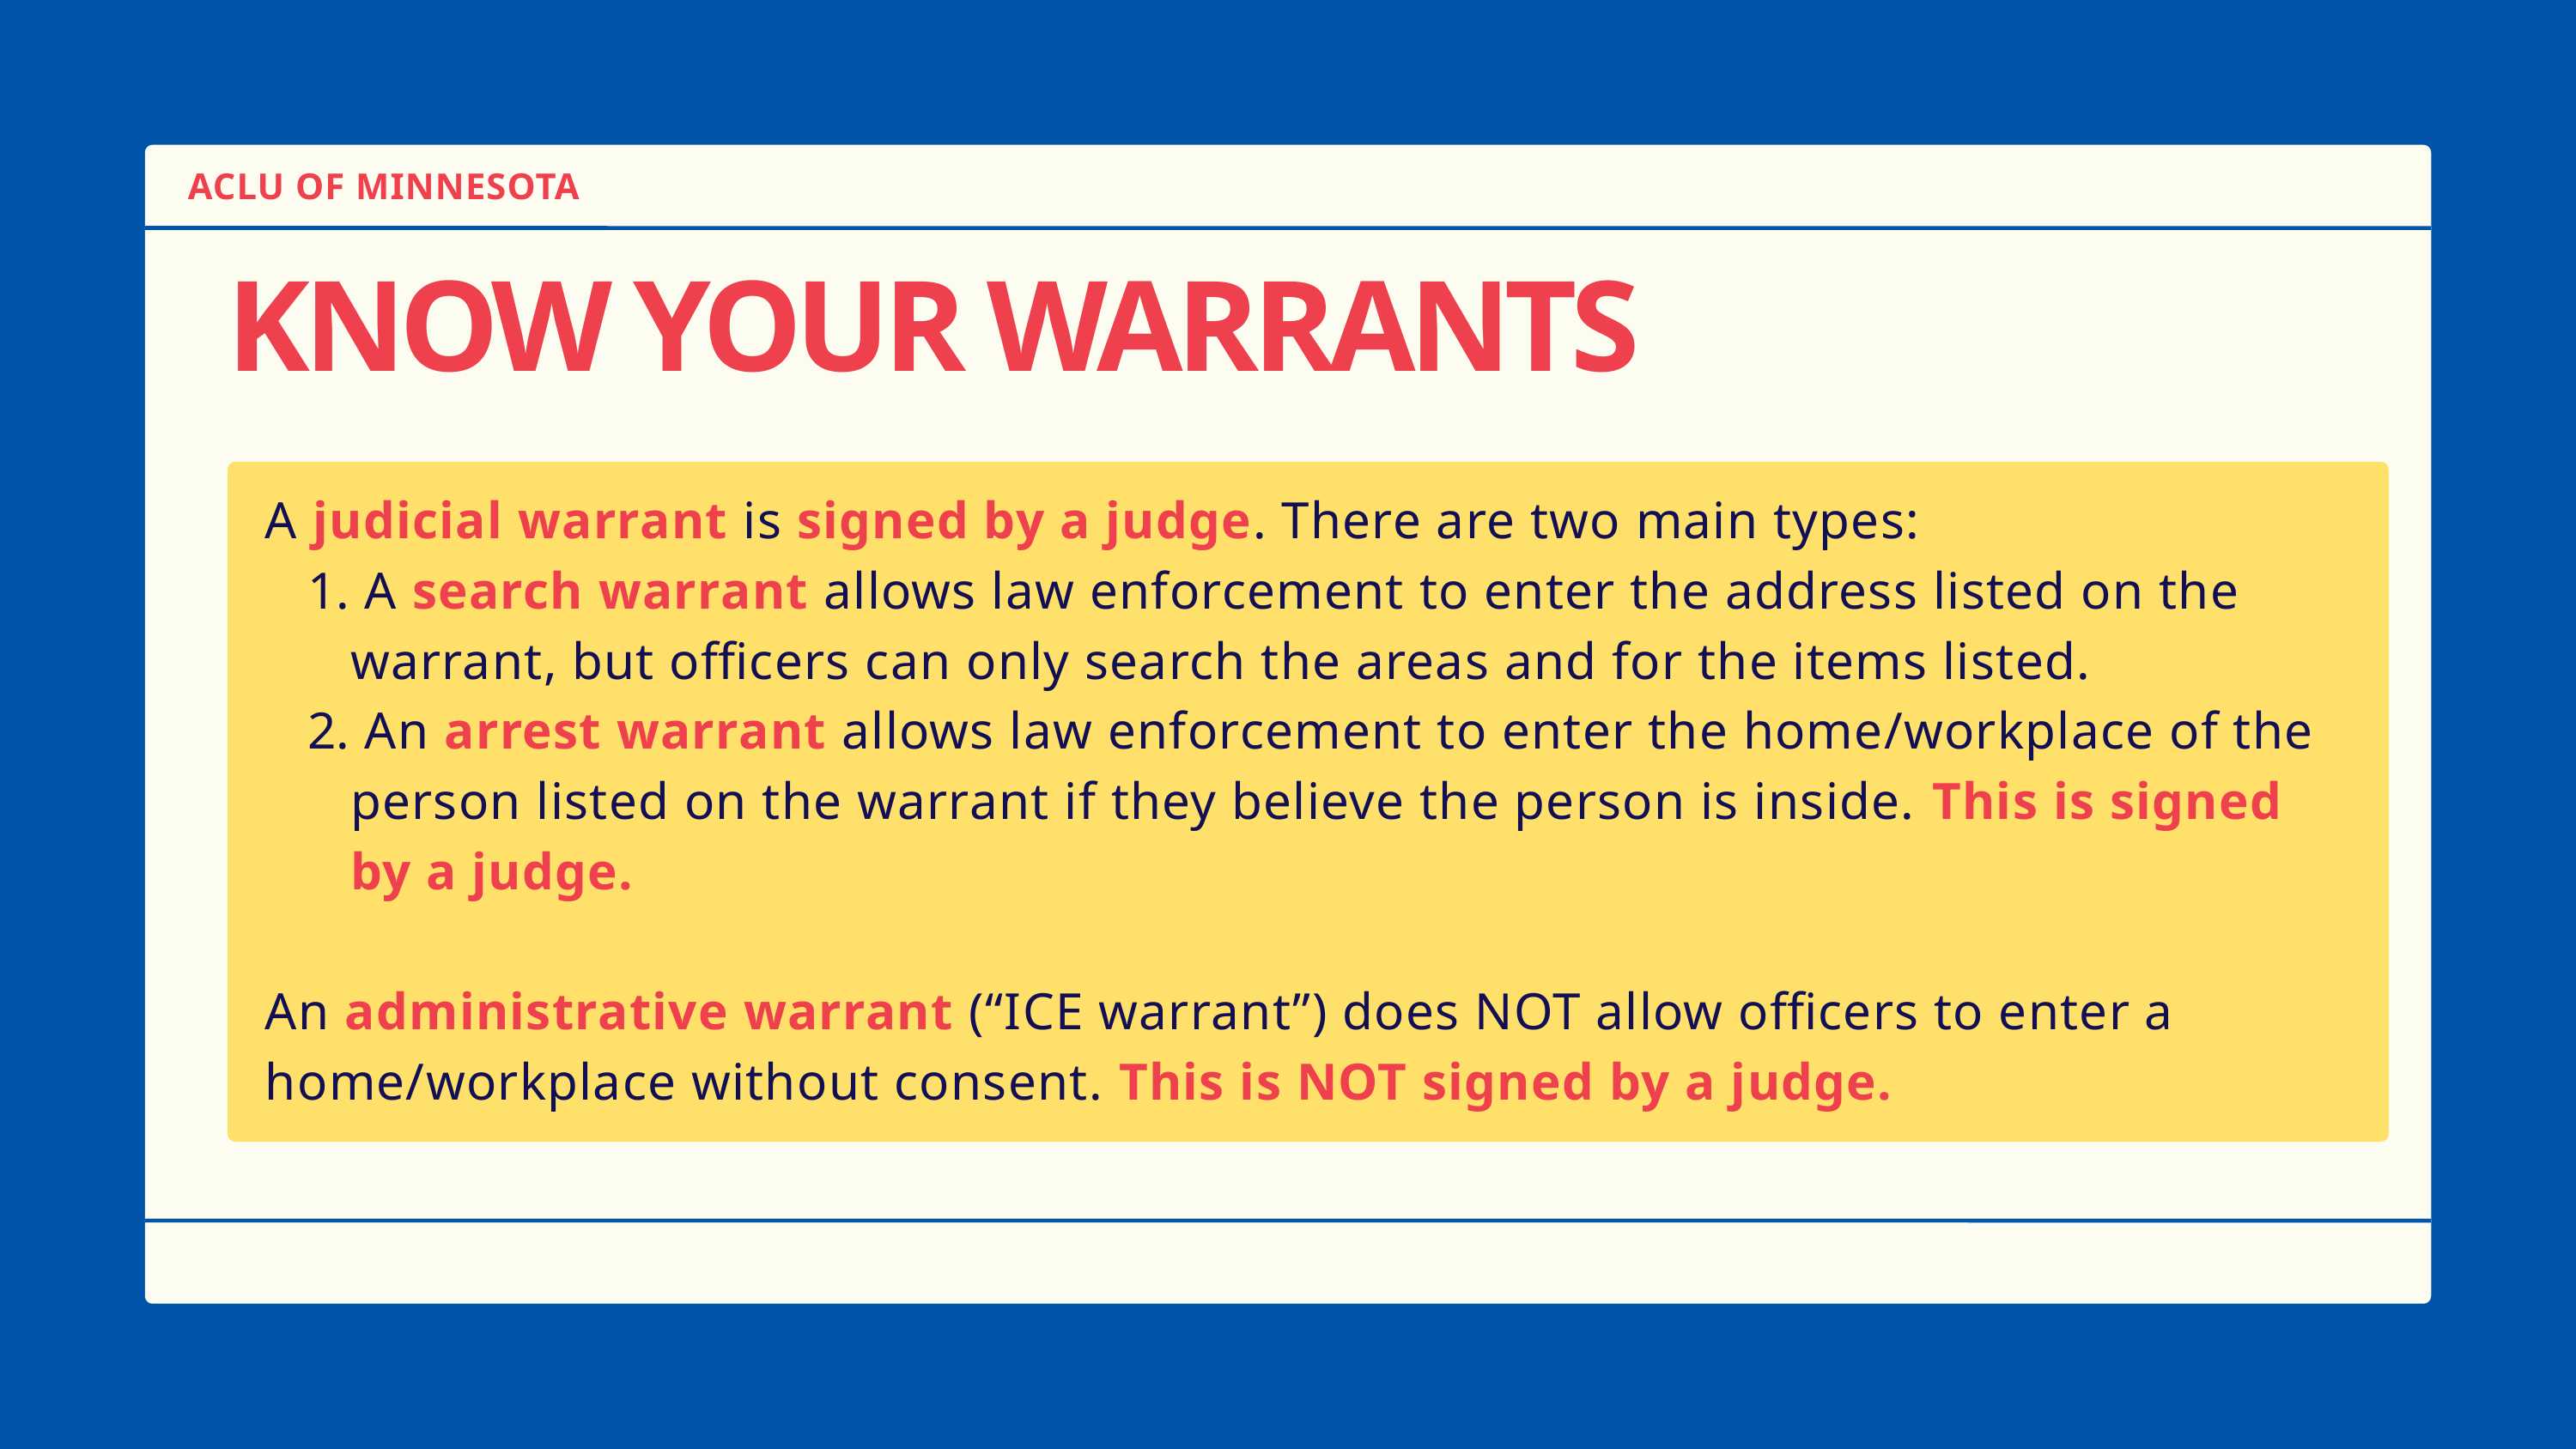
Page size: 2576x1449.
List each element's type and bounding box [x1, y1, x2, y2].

text_box [144, 144, 2432, 1304]
text_box [227, 461, 2390, 1143]
